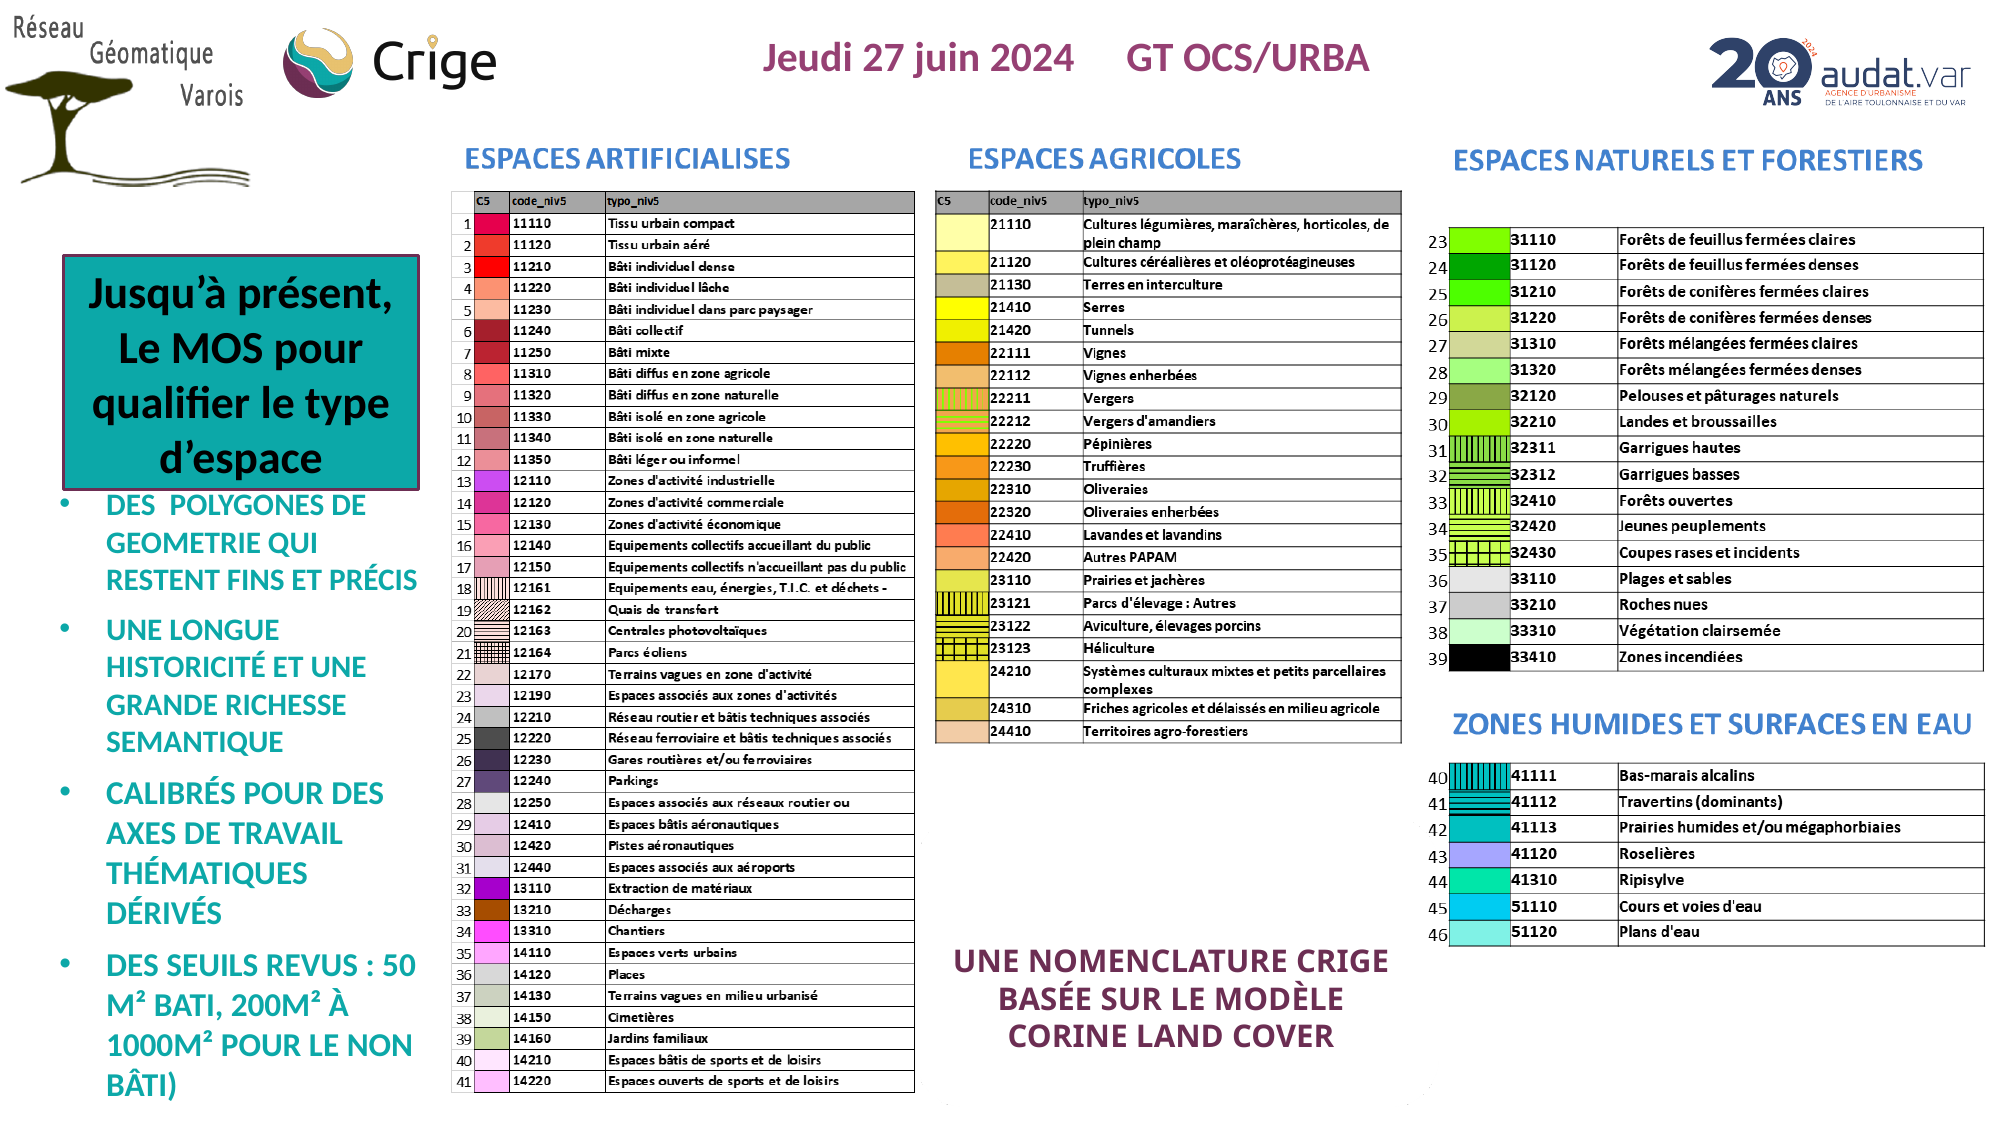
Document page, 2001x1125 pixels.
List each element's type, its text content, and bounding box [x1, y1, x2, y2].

text_box Jeudi 27 juin 2024 [748, 22, 1090, 88]
picture [1705, 22, 1978, 119]
text_box Jusqu’à présent, Le MOS pour qualifier le type d’espace [63, 255, 419, 490]
text_box Des polygones de geometrie qui restent fins et précis Une longue historicité et une grande richesse semantique Calibrés pour des axes de travail thématiques dérivés Des seuils revus : 50 m² bati, 200m² à 1000m² pour le non bâti) [43, 668, 438, 997]
text_box GT OCS/URBA [1111, 22, 1386, 88]
picture [283, 28, 496, 98]
picture [444, 128, 1998, 1125]
picture [0, 4, 253, 202]
